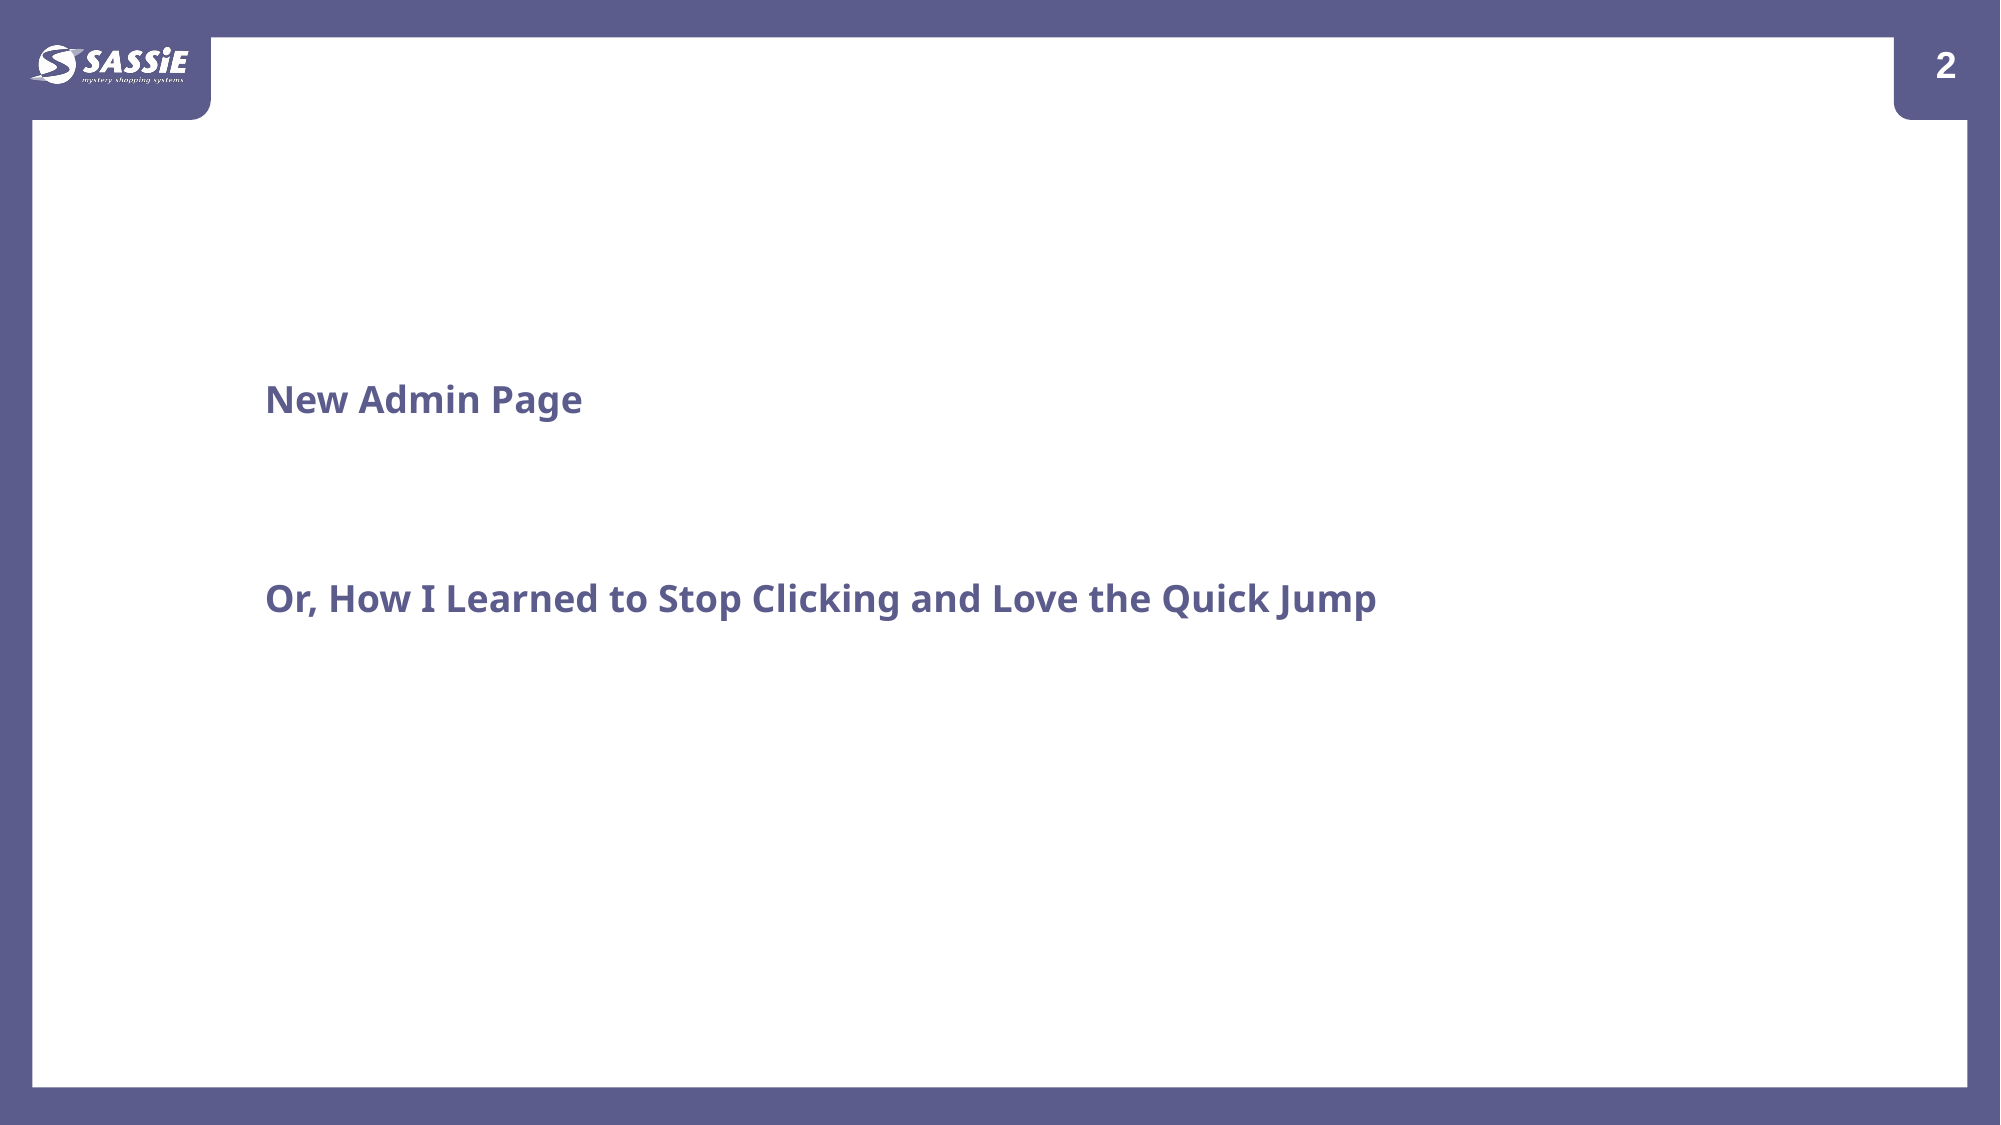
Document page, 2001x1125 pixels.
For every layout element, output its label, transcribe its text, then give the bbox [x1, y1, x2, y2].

title New Admin Page [249, 375, 1750, 545]
picture [30, 45, 189, 84]
subtitle Or, How I Learned to Stop Clicking and Love the Quick Jump [249, 567, 1750, 680]
slide_number 3 [1878, 29, 1972, 98]
